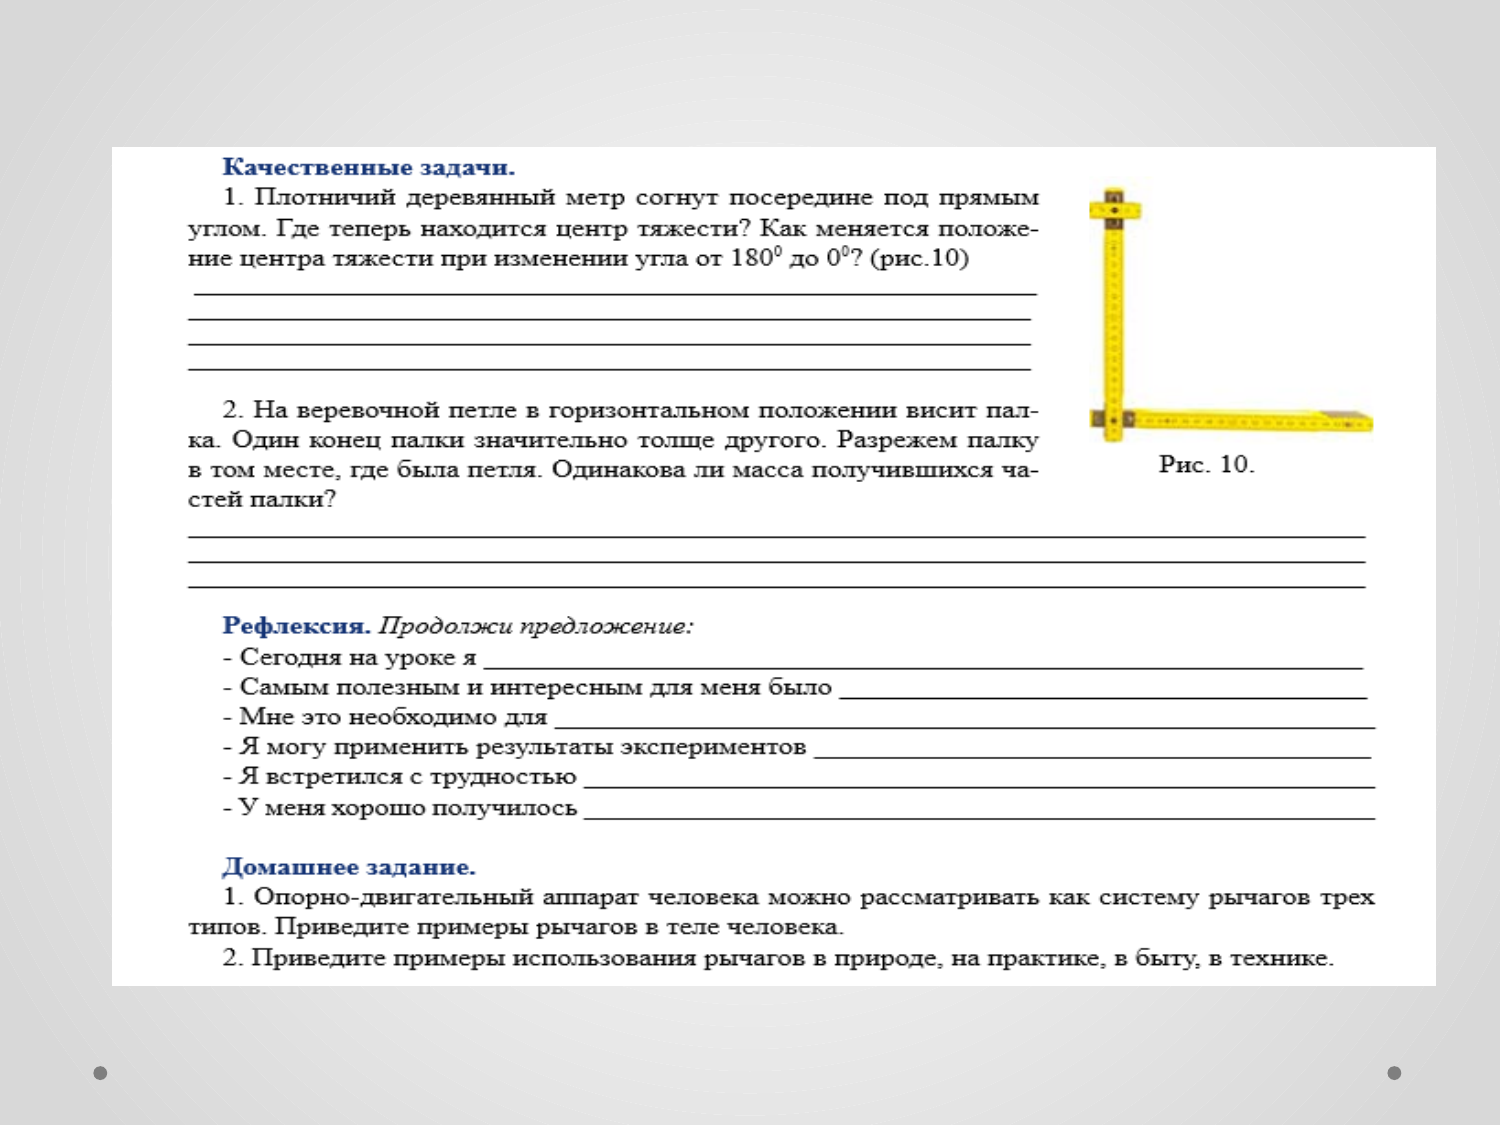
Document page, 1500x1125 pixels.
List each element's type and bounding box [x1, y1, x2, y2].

picture [111, 147, 1436, 986]
